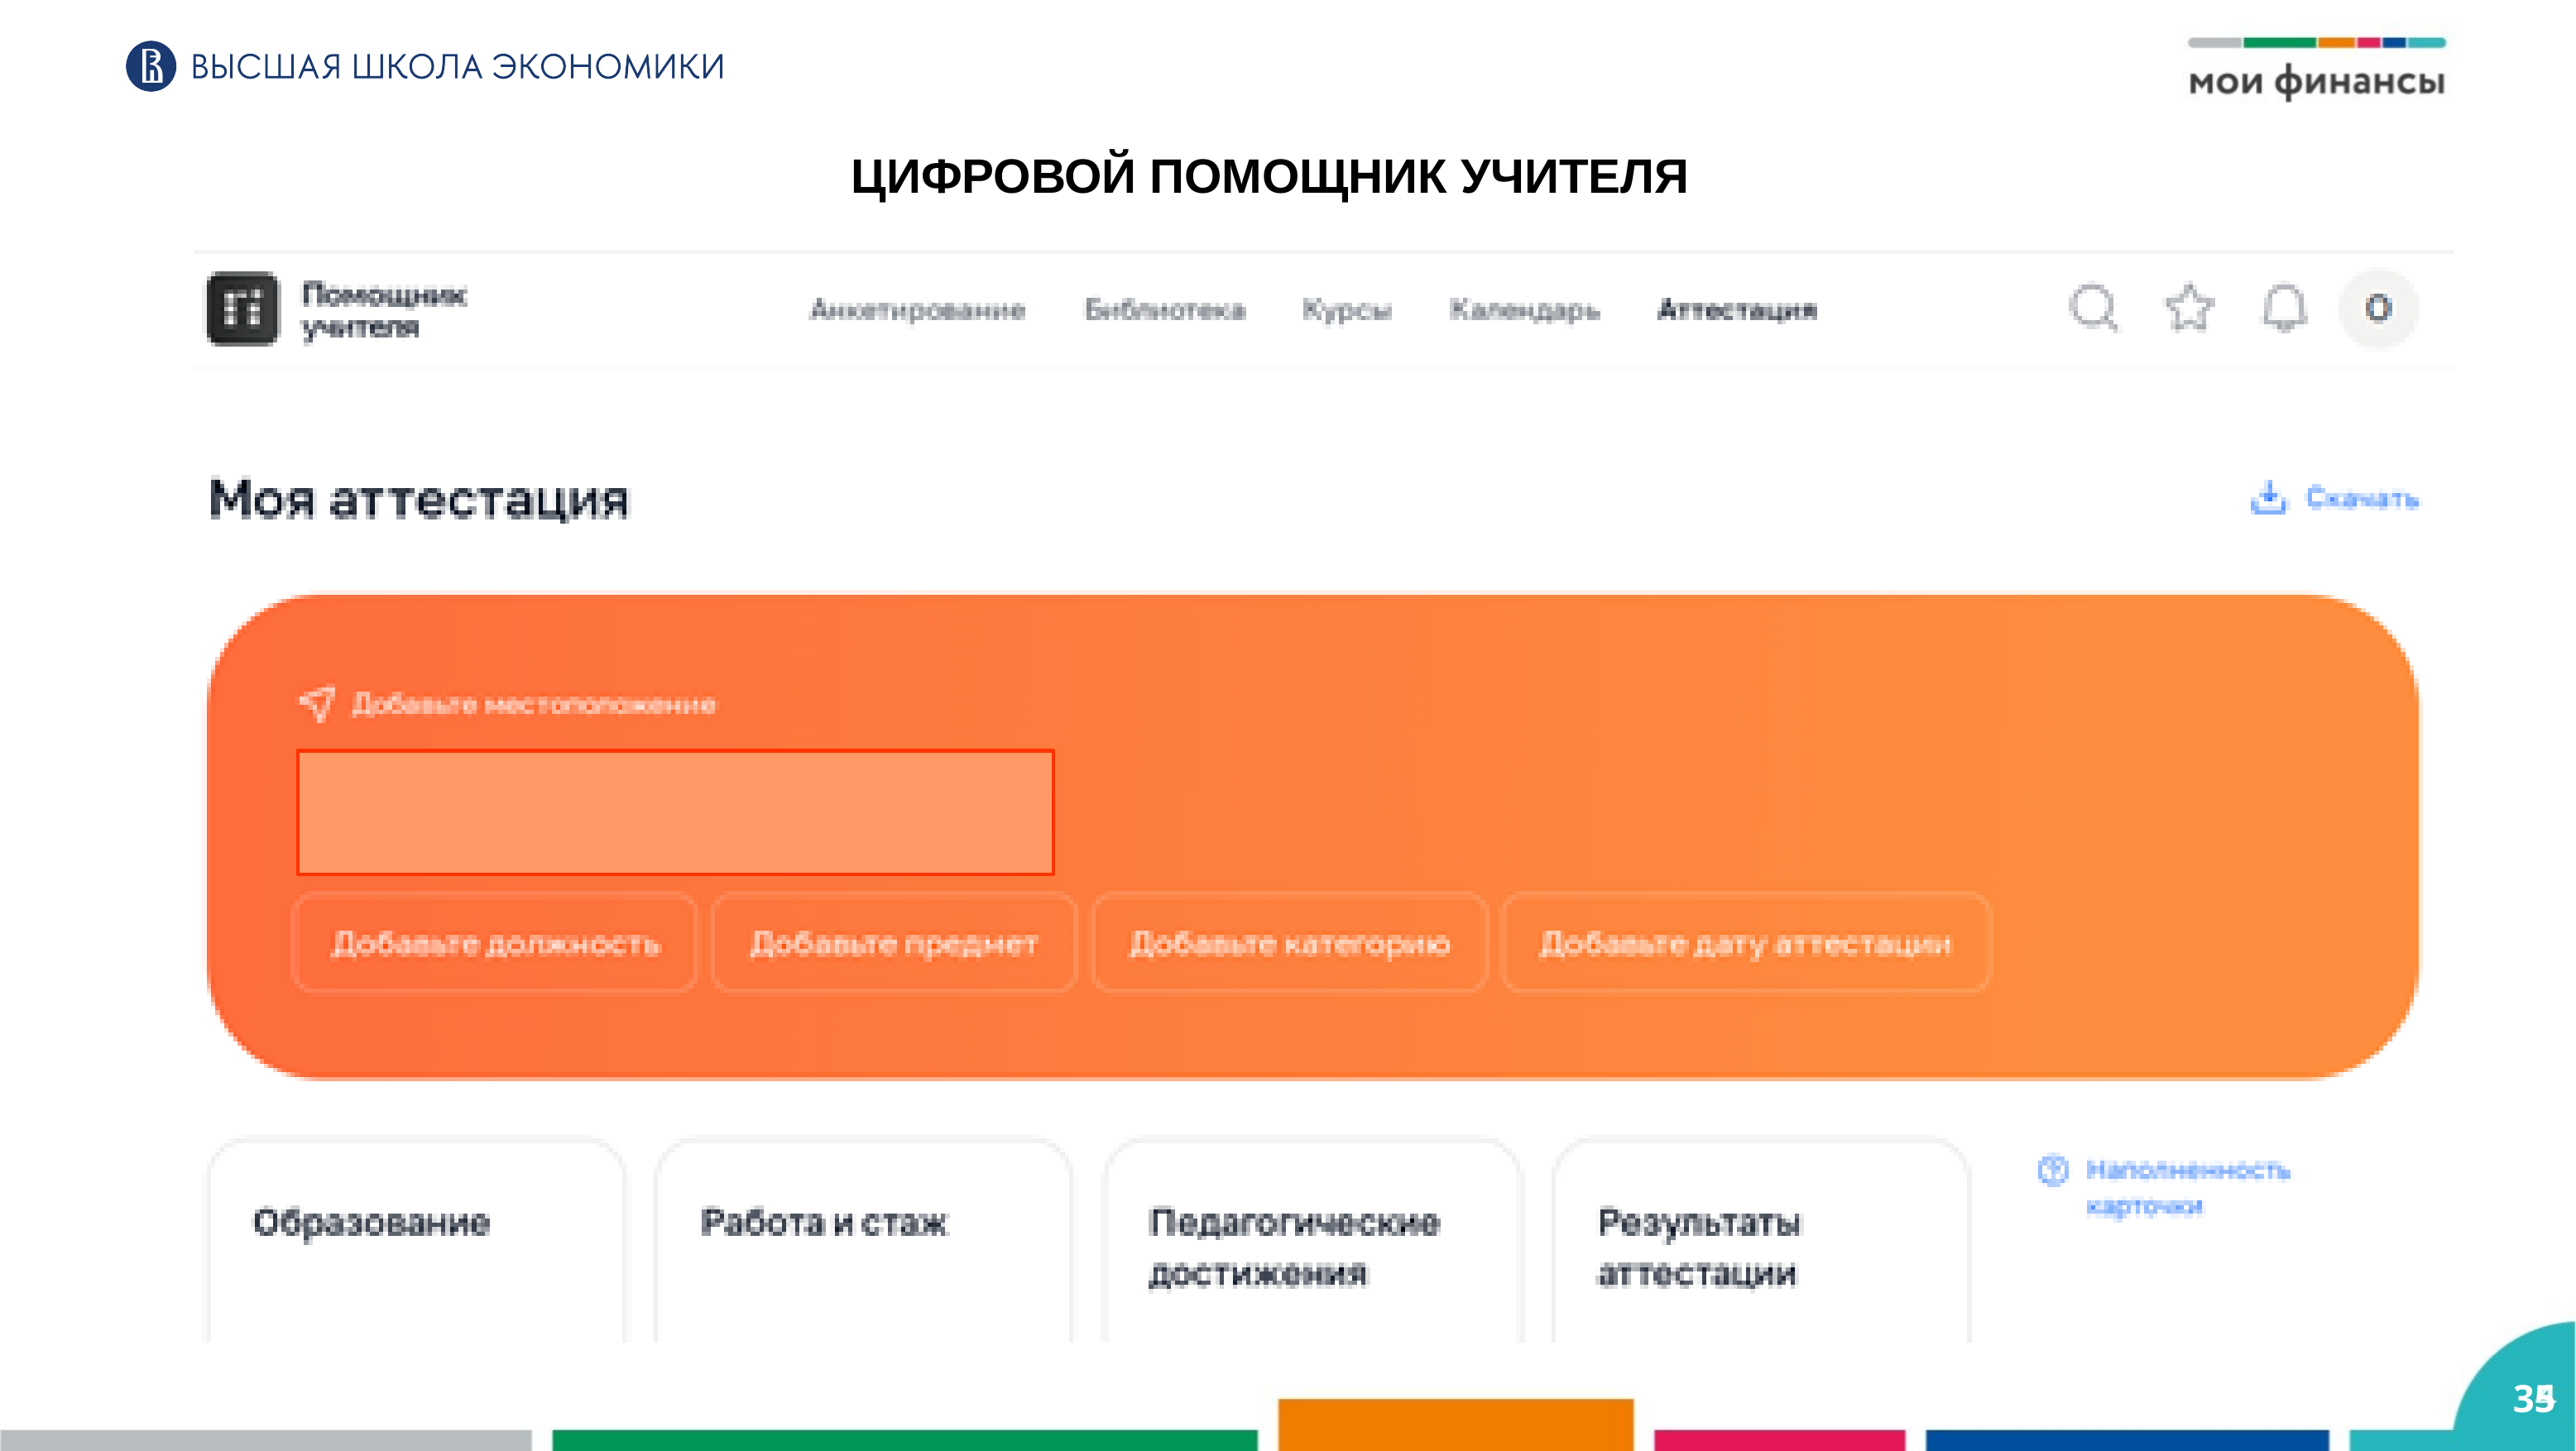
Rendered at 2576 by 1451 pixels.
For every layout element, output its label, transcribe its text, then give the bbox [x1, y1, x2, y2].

picture [0, 0, 2576, 1451]
slide_number 35 [2470, 1365, 2576, 1430]
text_box ЦИФРОВОЙ ПОМОЩНИК УЧИТЕЛЯ [650, 138, 1890, 234]
